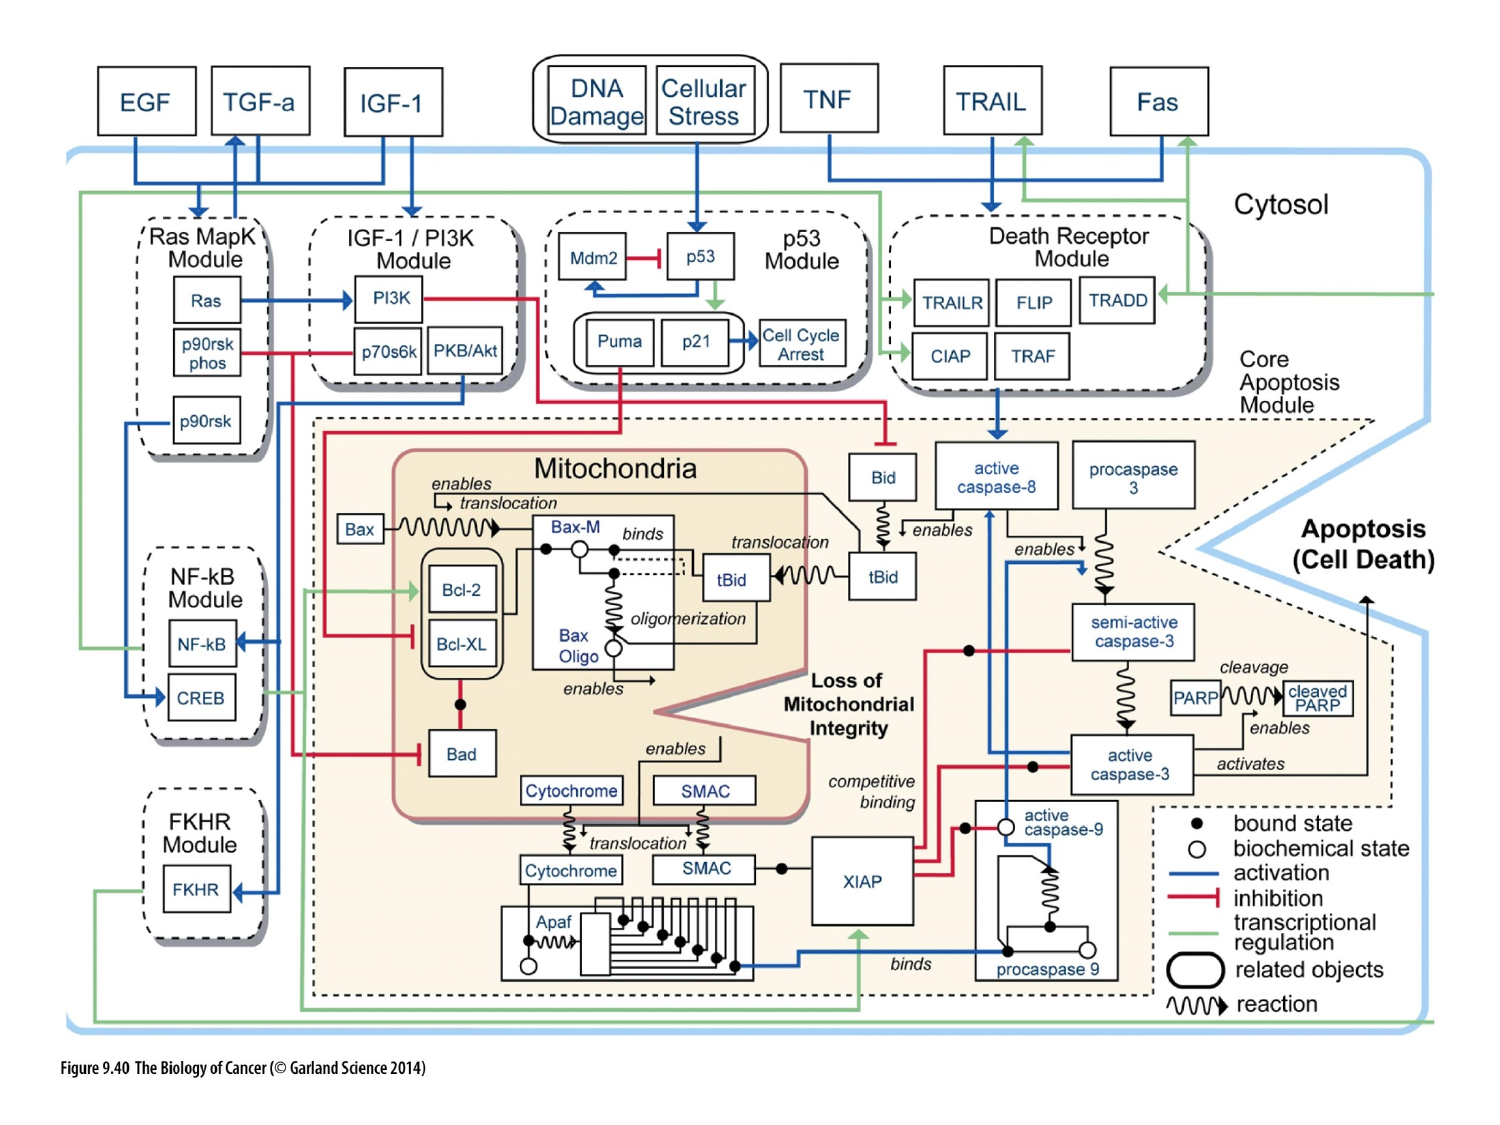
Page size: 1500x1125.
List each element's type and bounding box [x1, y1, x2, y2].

picture [56, 43, 1444, 1081]
